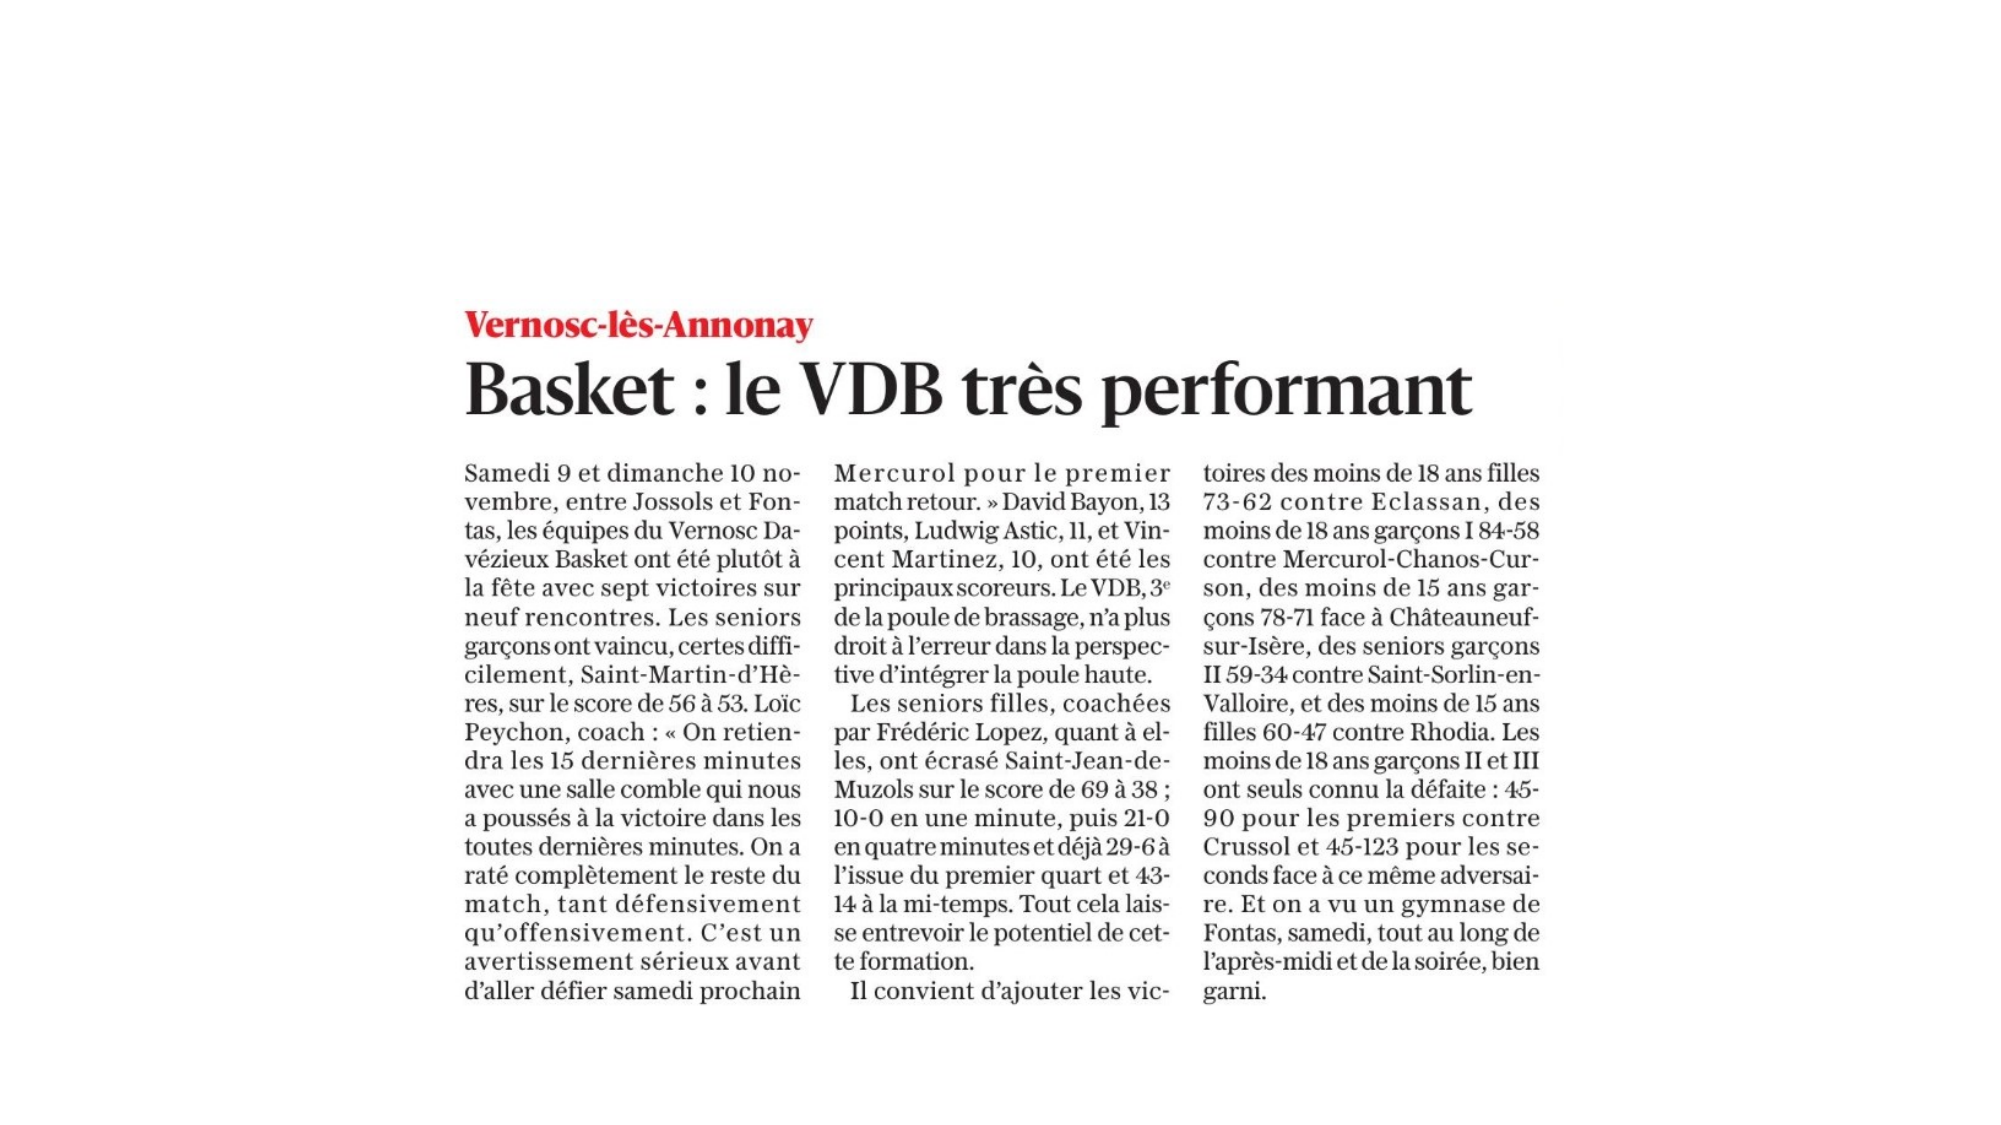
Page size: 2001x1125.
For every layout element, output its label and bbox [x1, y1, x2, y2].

list [436, 299, 1564, 1014]
